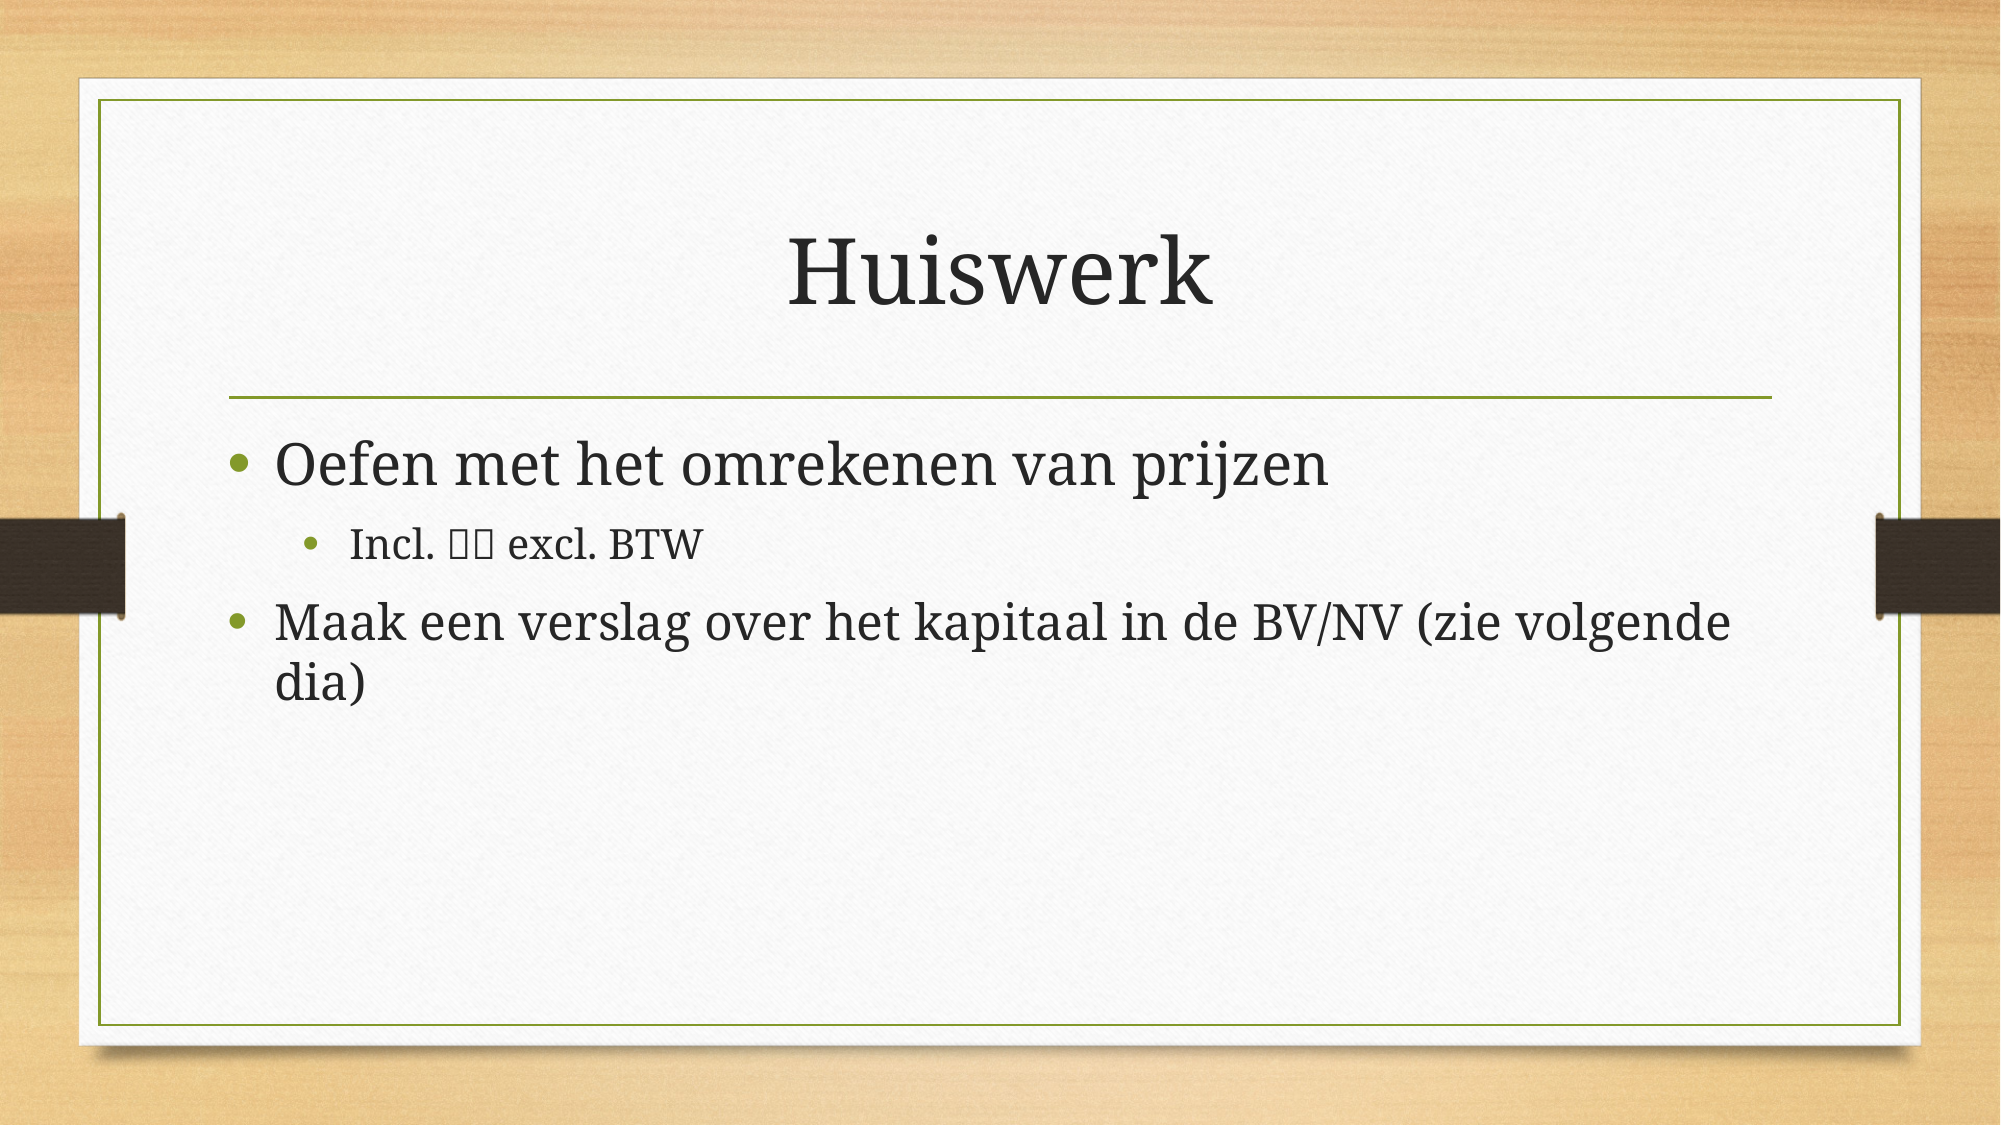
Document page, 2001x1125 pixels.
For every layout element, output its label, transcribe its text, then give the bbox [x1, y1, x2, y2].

title Huiswerk [212, 161, 1788, 375]
picture [0, 0, 2001, 1125]
list Oefen met het omrekenen van prijzen Incl.  excl. BTW Maak een verslag over het kapitaal in de BV/NV (zie volgende dia) [212, 419, 1788, 964]
